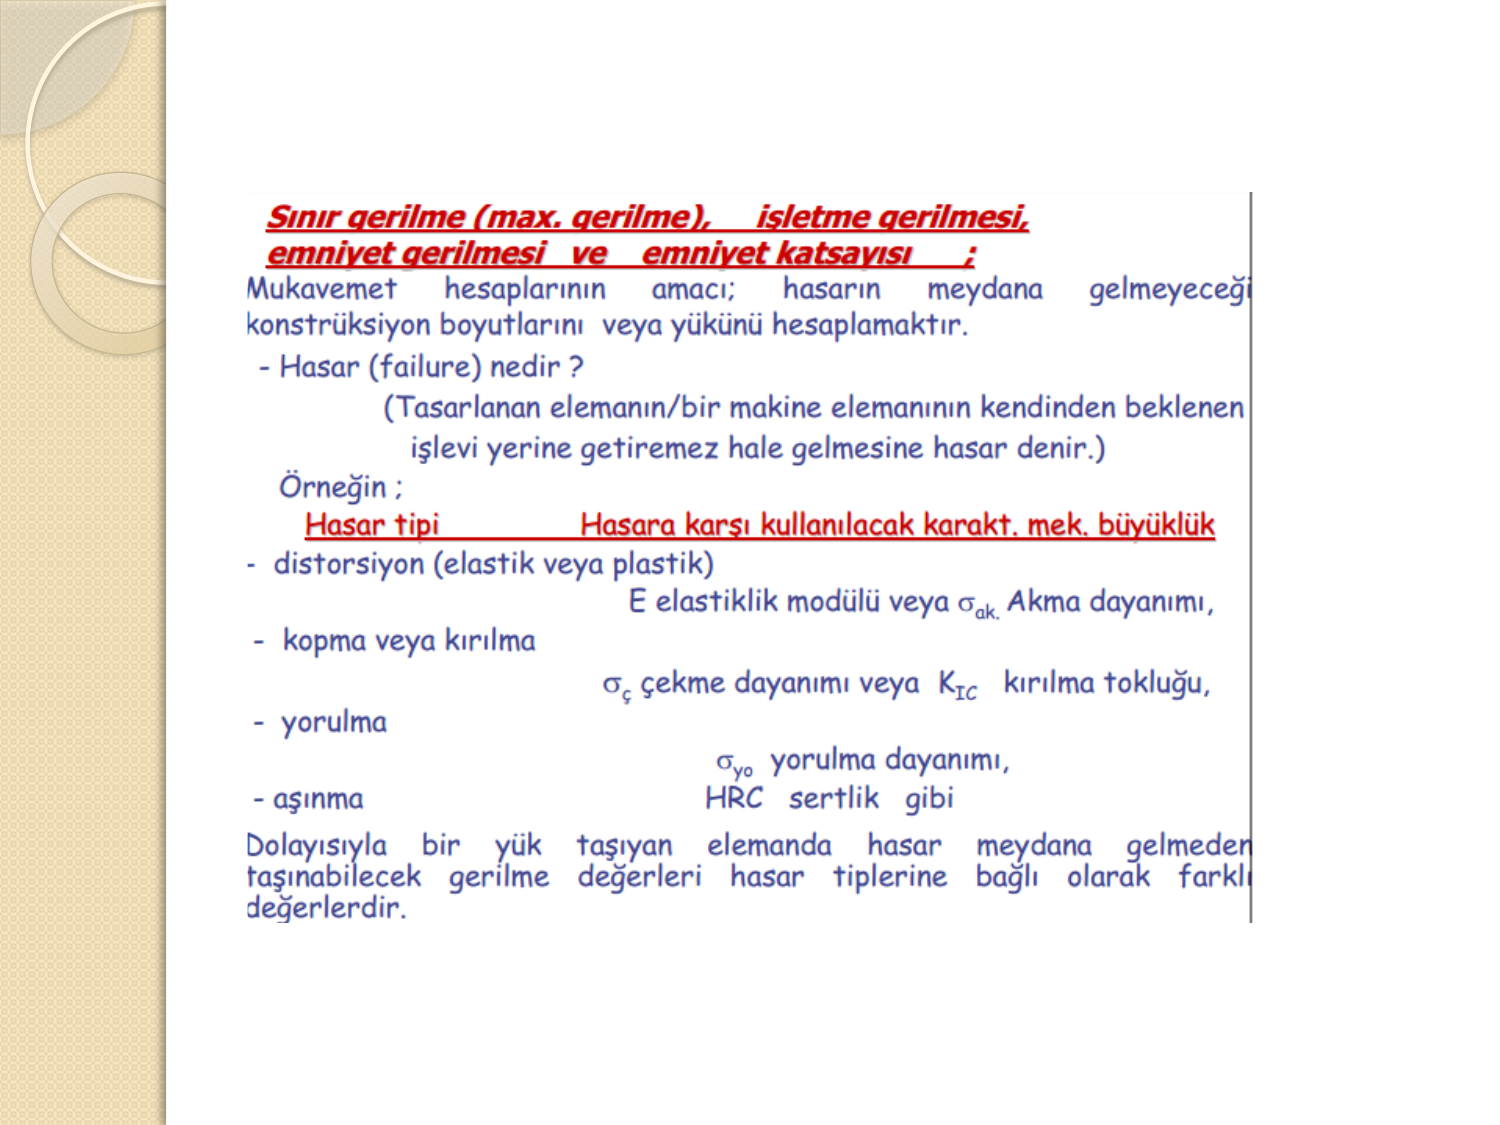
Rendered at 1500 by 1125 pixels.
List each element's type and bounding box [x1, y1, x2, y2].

picture [247, 191, 1253, 923]
